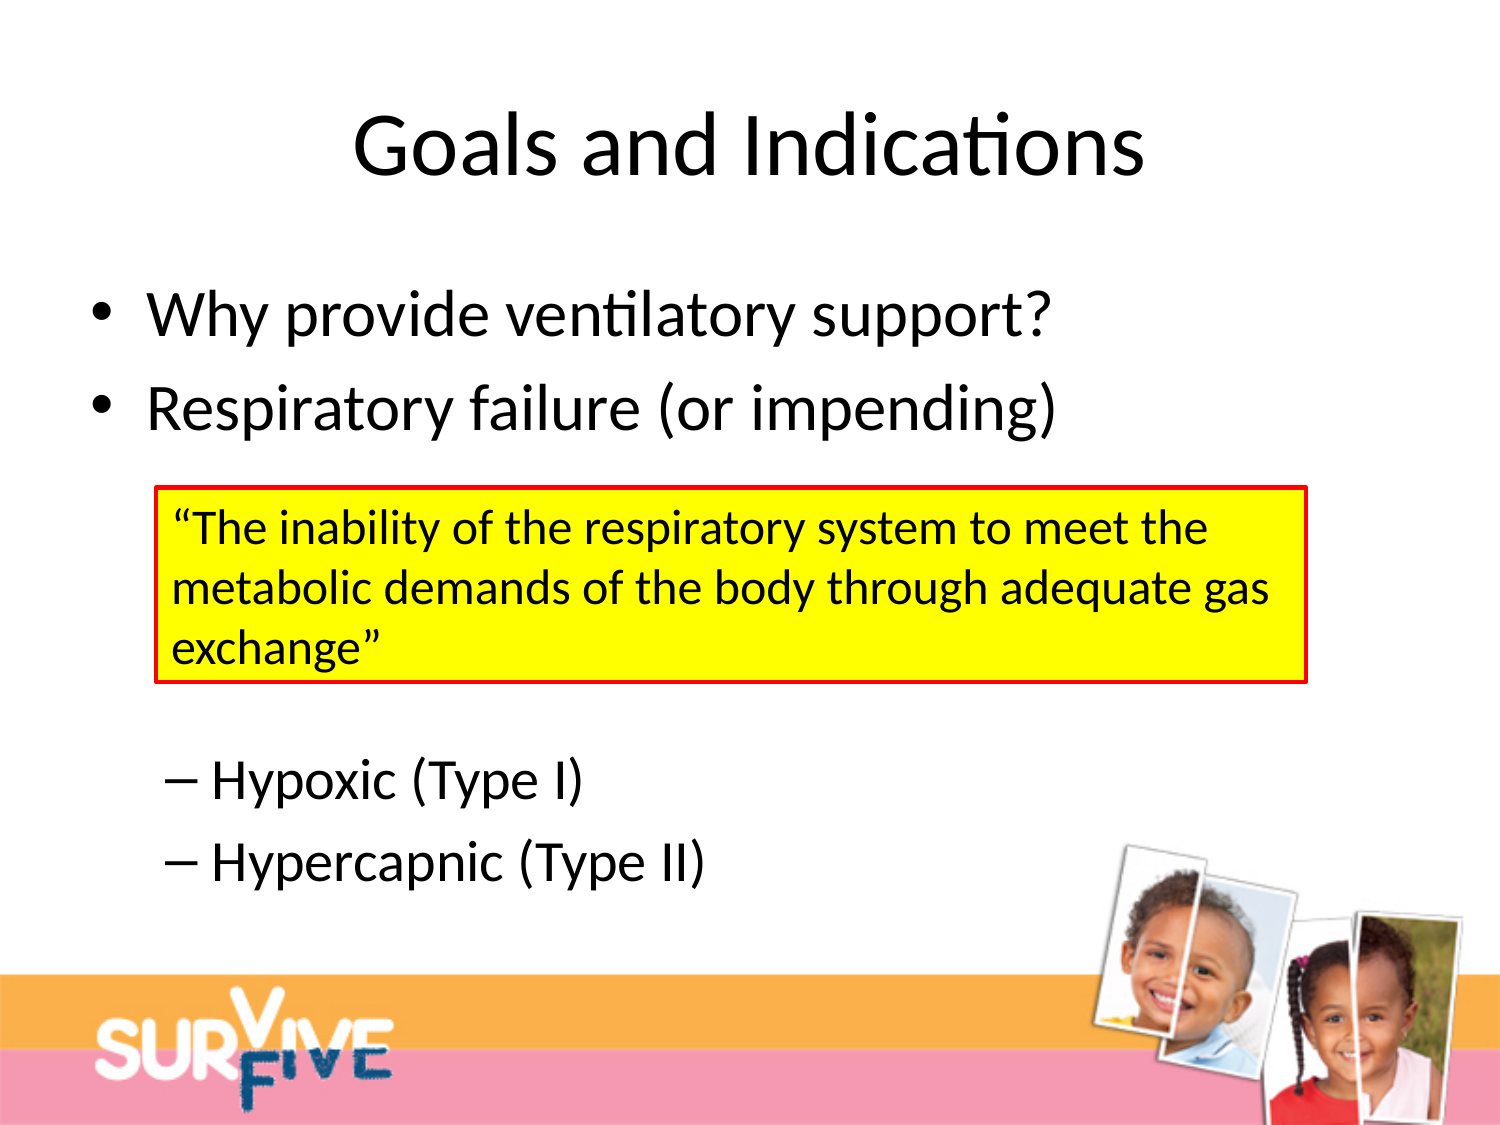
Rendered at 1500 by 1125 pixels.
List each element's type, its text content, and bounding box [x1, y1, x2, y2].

title Goals and Indications [75, 45, 1425, 233]
picture [0, 0, 1500, 1125]
list Why provide ventilatory support? Respiratory failure (or impending) Hypoxic (Type I) Hypercapnic (Type II) [75, 262, 1425, 938]
text_box “The inability of the respiratory system to meet the metabolic demands of the body through adequate gas exchange” [156, 487, 1307, 683]
